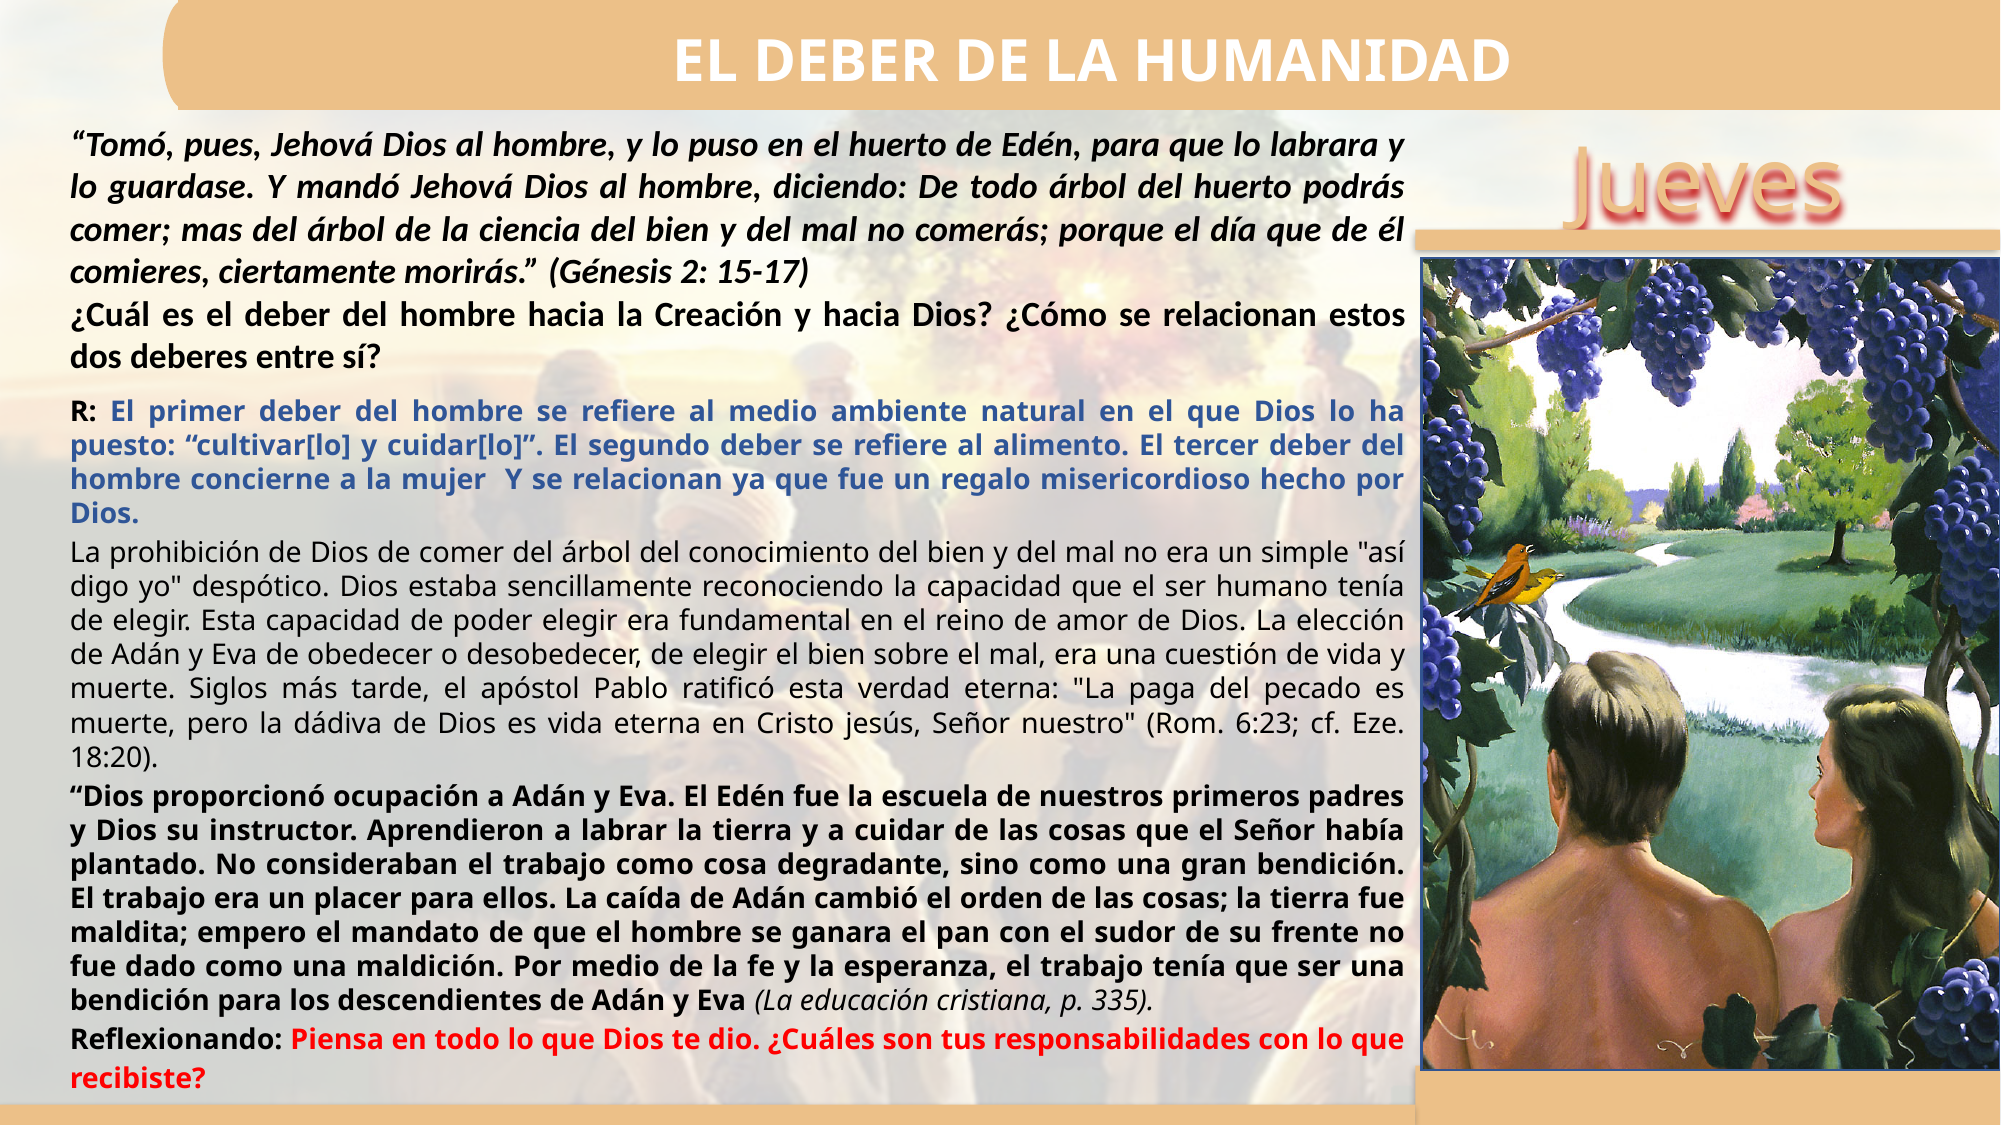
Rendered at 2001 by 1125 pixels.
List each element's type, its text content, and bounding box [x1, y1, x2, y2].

text_box [1420, 257, 2000, 1071]
text_box R: El primer deber del hombre se refiere al medio ambiente natural en el que Dios lo ha puesto: “cultivar[lo] y cuidar[lo]”. El segundo deber se refiere al alimento. El tercer deber del hombre concierne a la mujer Y se relacionan ya que fue un regalo misericordioso hecho por Dios. La prohibición de Dios de comer del árbol del conocimiento del bien y del mal no era un simple "así digo yo" despótico. Dios estaba sencillamente reconociendo la capacidad que el ser humano tenía de elegir. Esta capacidad de poder elegir era fundamental en el reino de amor de Dios. La elección de Adán y Eva de obedecer o desobedecer, de elegir el bien sobre el mal, era una cuestión de vida y muerte. Siglos más tarde, el apóstol Pablo ratificó esta verdad eterna: "La paga del pecado es muerte, pero la dádiva de Dios es vida eterna en Cristo jesús, Señor nuestro" (Rom. 6:23; cf. Eze. 18:20). “Dios proporcionó ocupación a Adán y Eva. El Edén fue la escuela de nuestros primeros padres y Dios su instructor. Aprendieron a labrar la tierra y a cuidar de las cosas que el Señor había plantado. No consideraban el trabajo como cosa degradante, sino como una gran bendición. El trabajo era un placer para ellos. La caída de Adán cambió el orden de las cosas; la tierra fue maldita; empero el mandato de que el hombre se ganara el pan con el sudor de su frente no fue dado como una maldición. Por medio de la fe y la esperanza, el trabajo tenía que ser una bendición para los descendientes de Adán y Eva (La educación cristiana, p. 335). Reflexionando: Piensa en todo lo que Dios te dio. ¿Cuáles son tus responsabilidades con lo que recibiste? [55, 385, 1422, 1106]
text_box EL DEBER DE LA HUMANIDAD [184, 16, 2000, 101]
text_box “Tomó, pues, Jehová Dios al hombre, y lo puso en el huerto de Edén, para que lo labrara y lo guardase. Y mandó Jehová Dios al hombre, diciendo: De todo árbol del huerto podrás comer; mas del árbol de la ciencia del bien y del mal no comerás; porque el día que de él comieres, ciertamente morirás.” (Génesis 2: 15-17) ¿Cuál es el deber del hombre hacia la Creación y hacia Dios? ¿Cómo se relacionan estos dos deberes entre sí? [55, 113, 1422, 384]
